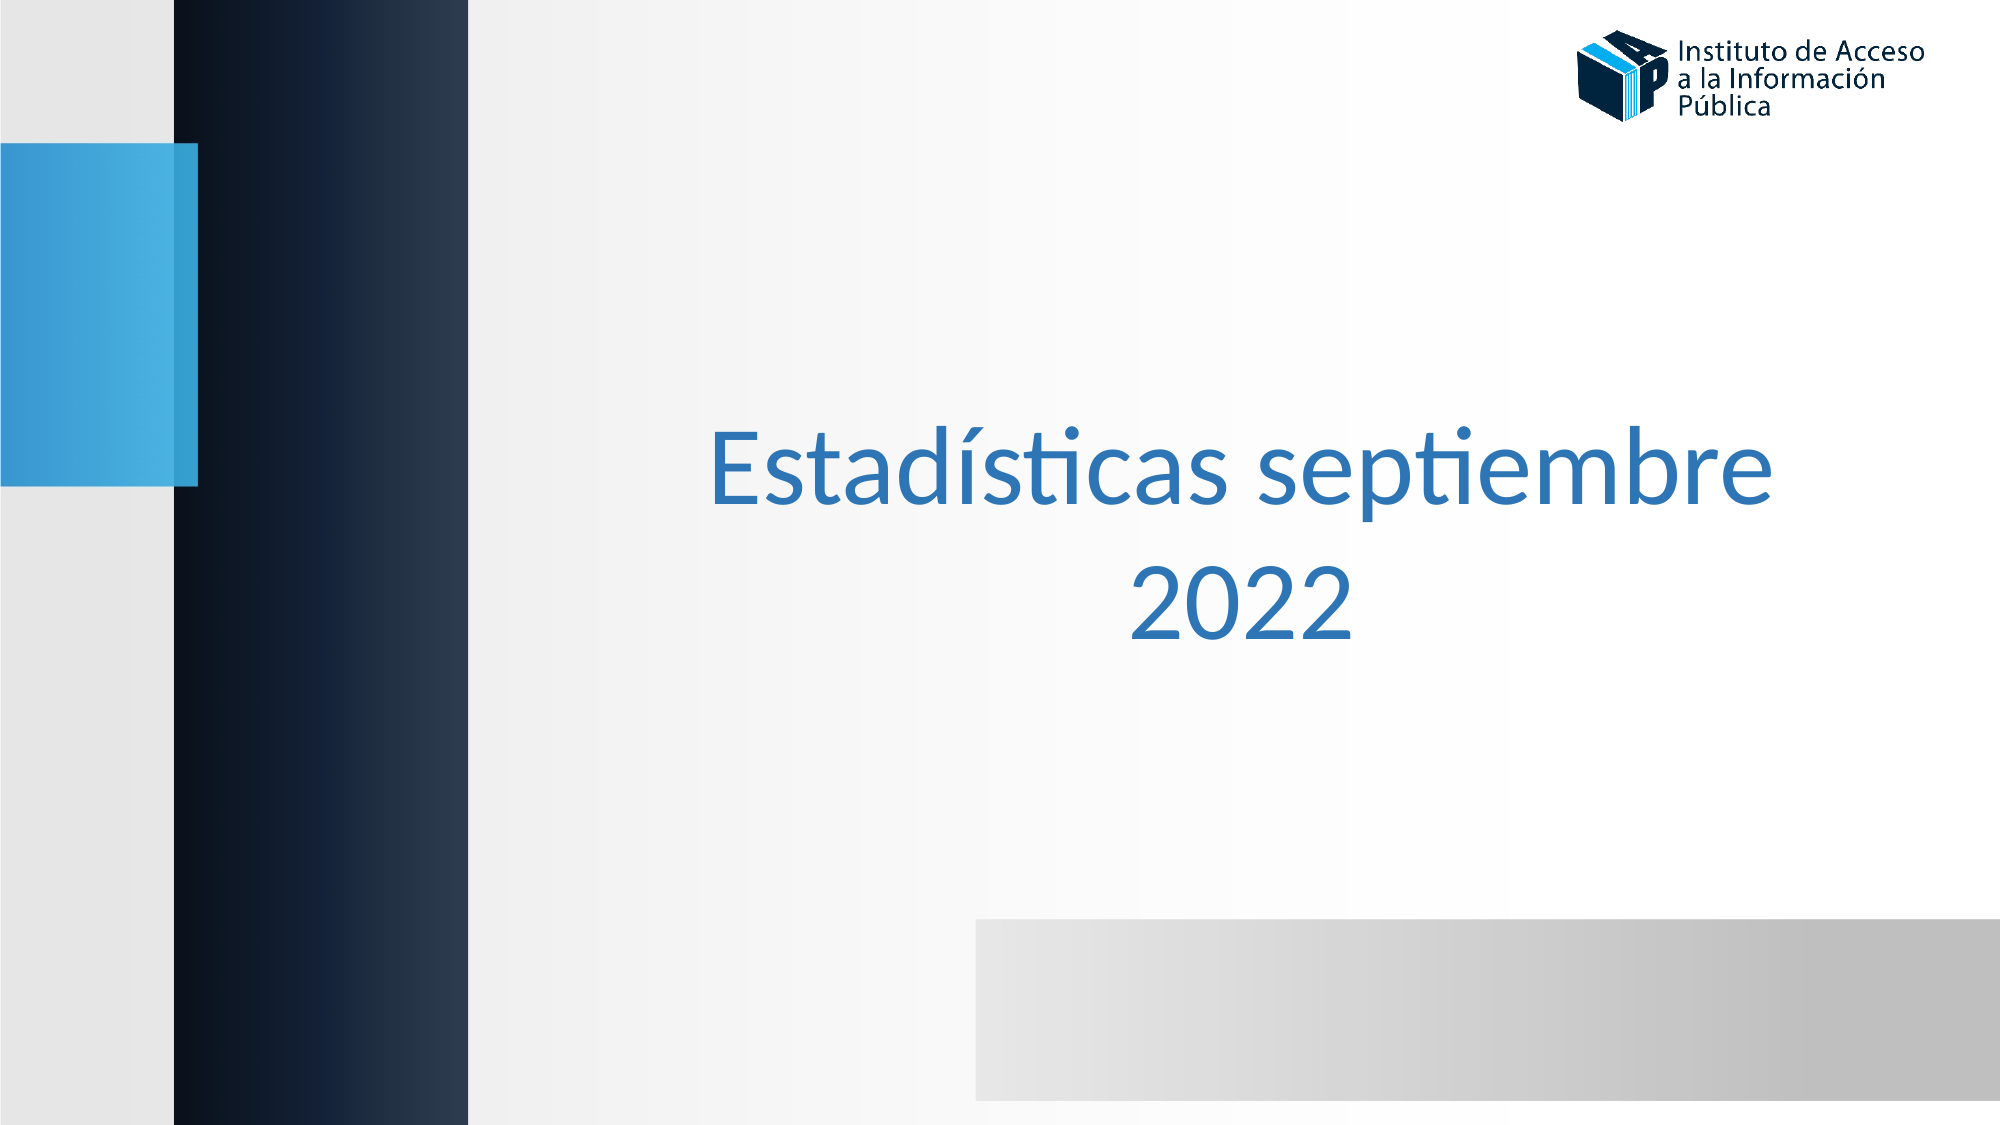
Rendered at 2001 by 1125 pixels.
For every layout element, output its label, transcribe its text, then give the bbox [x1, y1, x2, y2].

text_box Estadísticas septiembre 2022 [600, 384, 1884, 670]
picture [0, 0, 2000, 1125]
